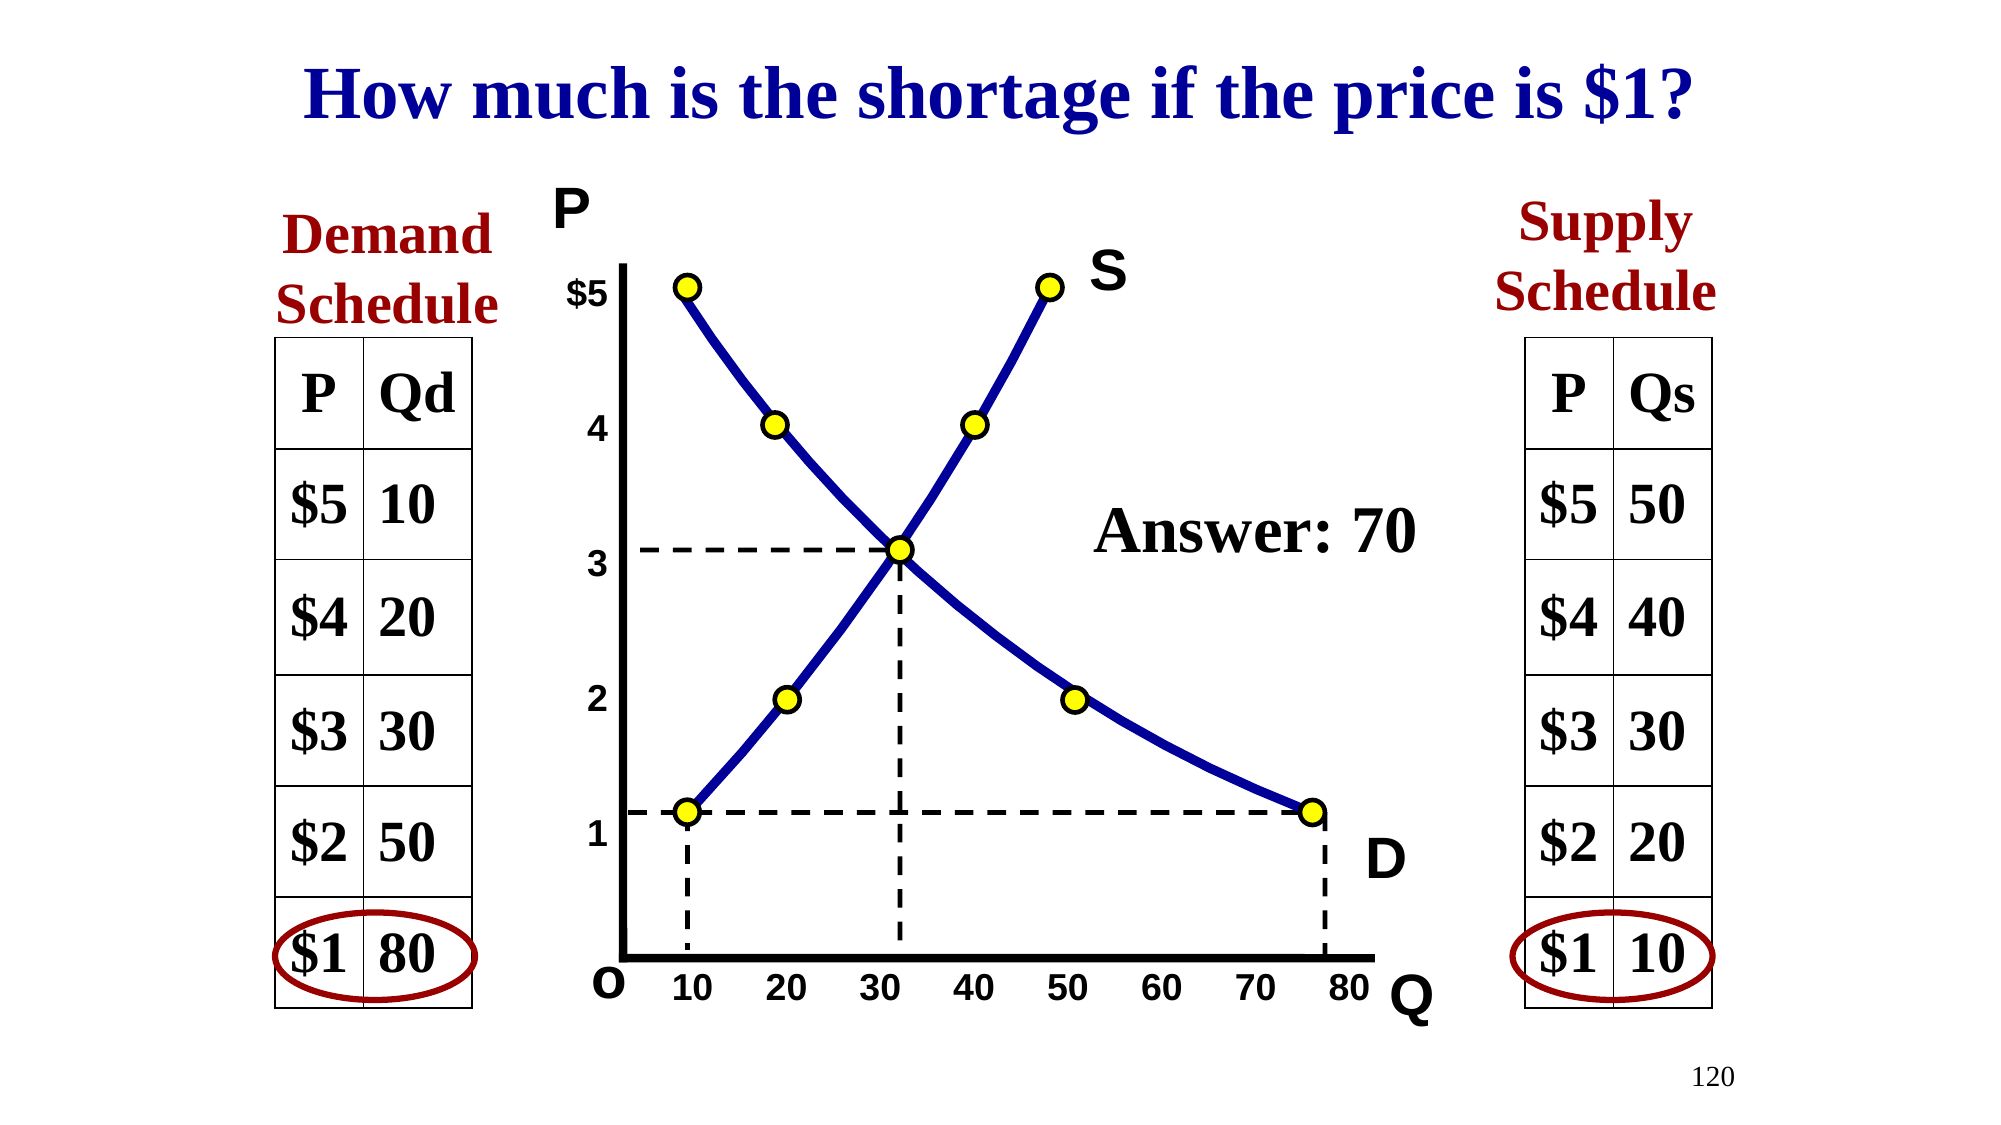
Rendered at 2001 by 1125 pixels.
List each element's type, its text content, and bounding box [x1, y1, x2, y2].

text_box [275, 912, 476, 1000]
text_box D [1375, 812, 1423, 898]
table_cell $1 [276, 965, 363, 1007]
table_header P [276, 338, 363, 448]
table_cell 20 [364, 560, 471, 674]
text_box Demand Schedule [249, 187, 525, 343]
text_box Supply Schedule [1462, 174, 1750, 330]
text_box P [537, 162, 607, 248]
table_header Qs [1614, 338, 1711, 448]
table_cell 10 [364, 450, 471, 559]
table_cell $2 [1526, 787, 1613, 896]
table_cell $1 [1526, 979, 1613, 1007]
table_cell 50 [1614, 450, 1711, 559]
table_header P [1526, 338, 1613, 448]
text_box S [1074, 224, 1144, 263]
table_cell 20 [1614, 787, 1711, 896]
table_header Qd [364, 338, 471, 448]
table_cell $1 [276, 898, 363, 947]
table_cell $3 [1526, 676, 1613, 785]
text_box 10 20 30 40 50 60 70 80 [657, 955, 1400, 1016]
table_cell $4 [1526, 560, 1613, 674]
table_cell 30 [364, 676, 471, 785]
text_box o [576, 932, 642, 1018]
table_cell 10 [1614, 898, 1711, 946]
table_cell 80 [364, 970, 471, 1007]
table_cell $3 [276, 676, 363, 785]
table_cell 30 [1614, 676, 1711, 785]
text_box Answer: 70 [1375, 487, 1488, 575]
table_cell $2 [276, 787, 363, 896]
table_cell 80 [364, 898, 471, 942]
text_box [618, 263, 1375, 963]
table_cell 50 [364, 787, 471, 896]
table_cell 40 [1614, 560, 1711, 674]
text_box How much is the shortage if the price is $1? [249, 35, 1750, 141]
table_cell $4 [276, 560, 363, 674]
table_cell 10 [1614, 966, 1711, 1007]
table_cell $1 [1526, 898, 1613, 933]
text_box $5 4 3 2 1 [551, 261, 623, 862]
text_box Q [1374, 950, 1451, 1036]
text_box [1512, 912, 1713, 1000]
text_box 120 [1437, 1049, 1750, 1125]
table_cell $5 [1526, 450, 1613, 559]
table_cell $5 [276, 450, 363, 559]
